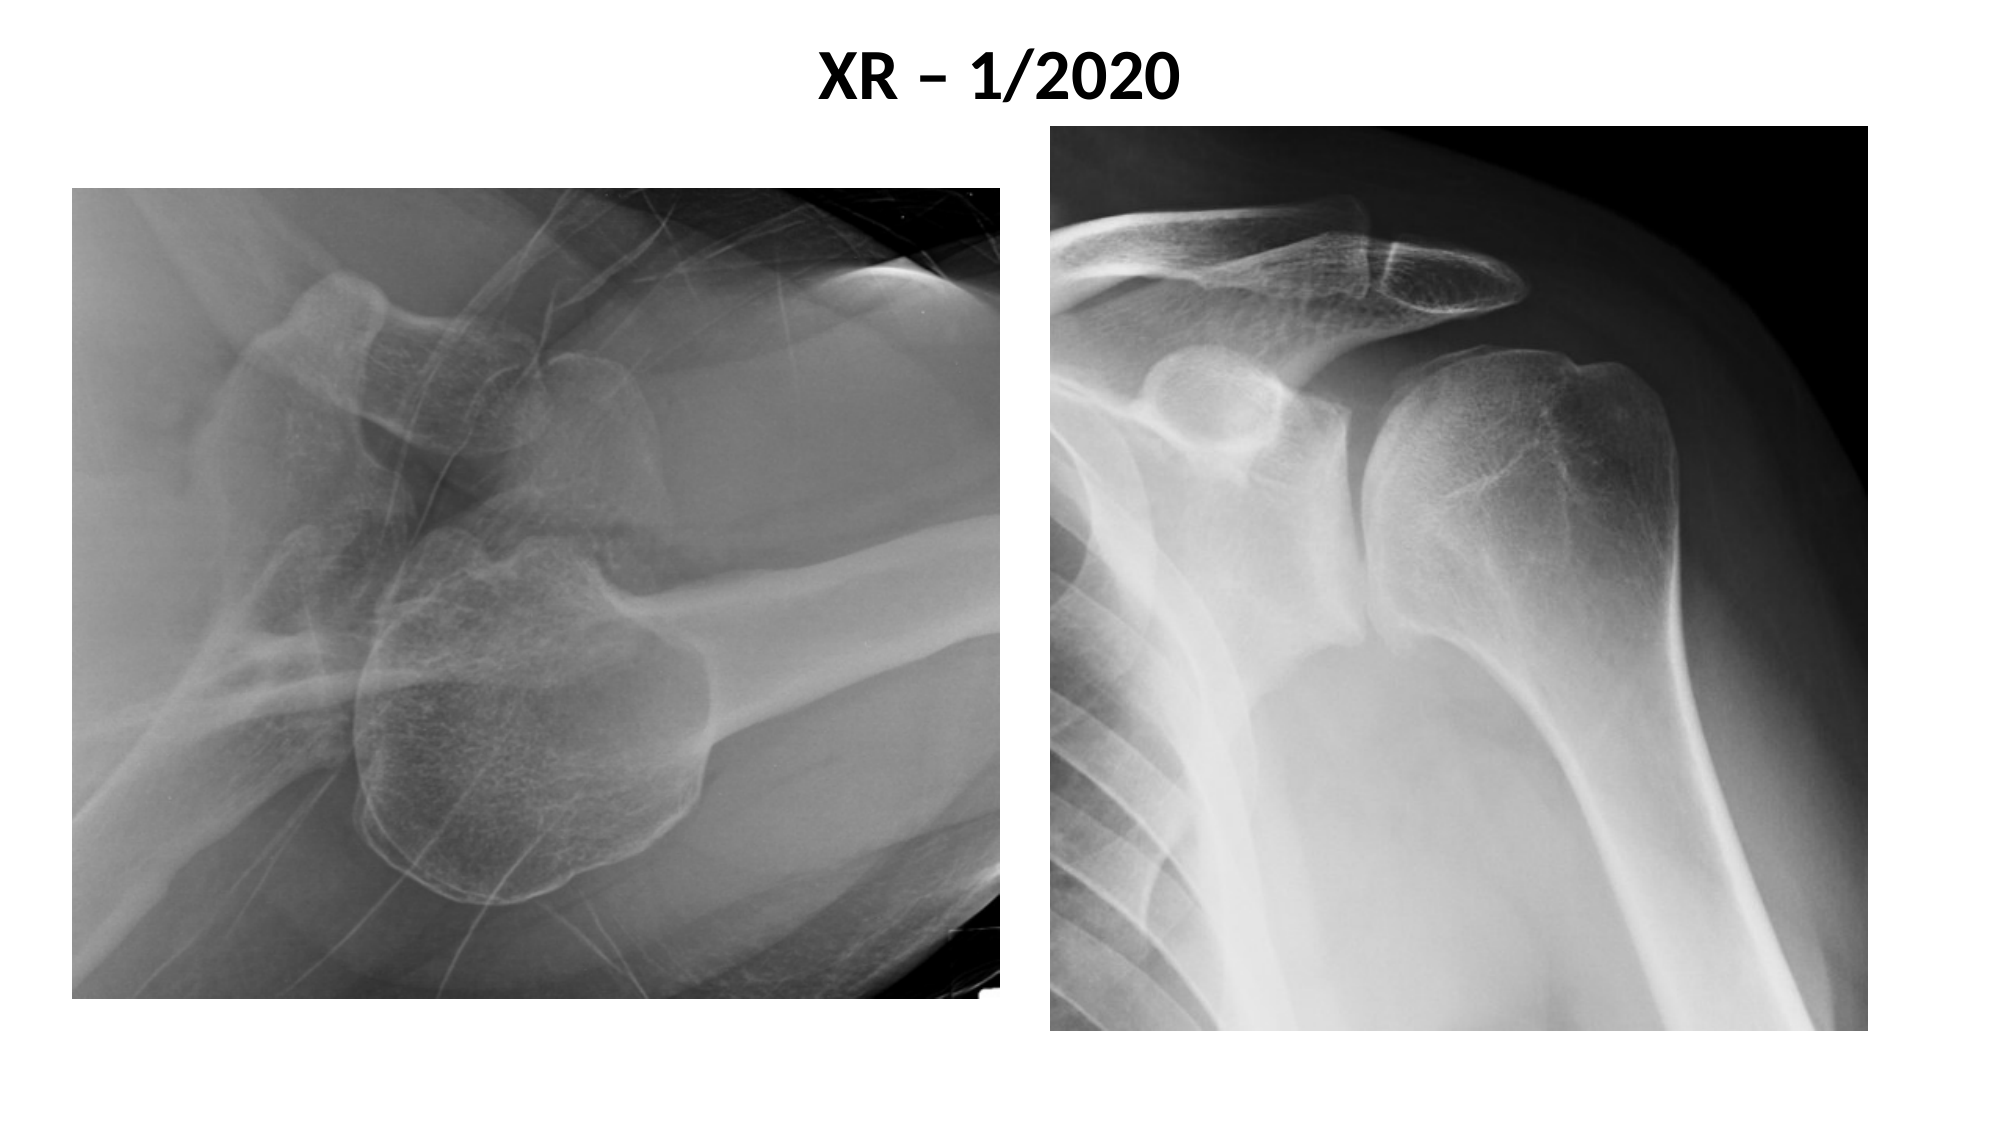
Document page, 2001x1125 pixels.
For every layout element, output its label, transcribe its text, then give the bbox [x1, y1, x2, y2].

text_box XR – 1/2020 [713, 7, 1287, 131]
picture [1050, 126, 1868, 1031]
picture [72, 188, 1000, 999]
